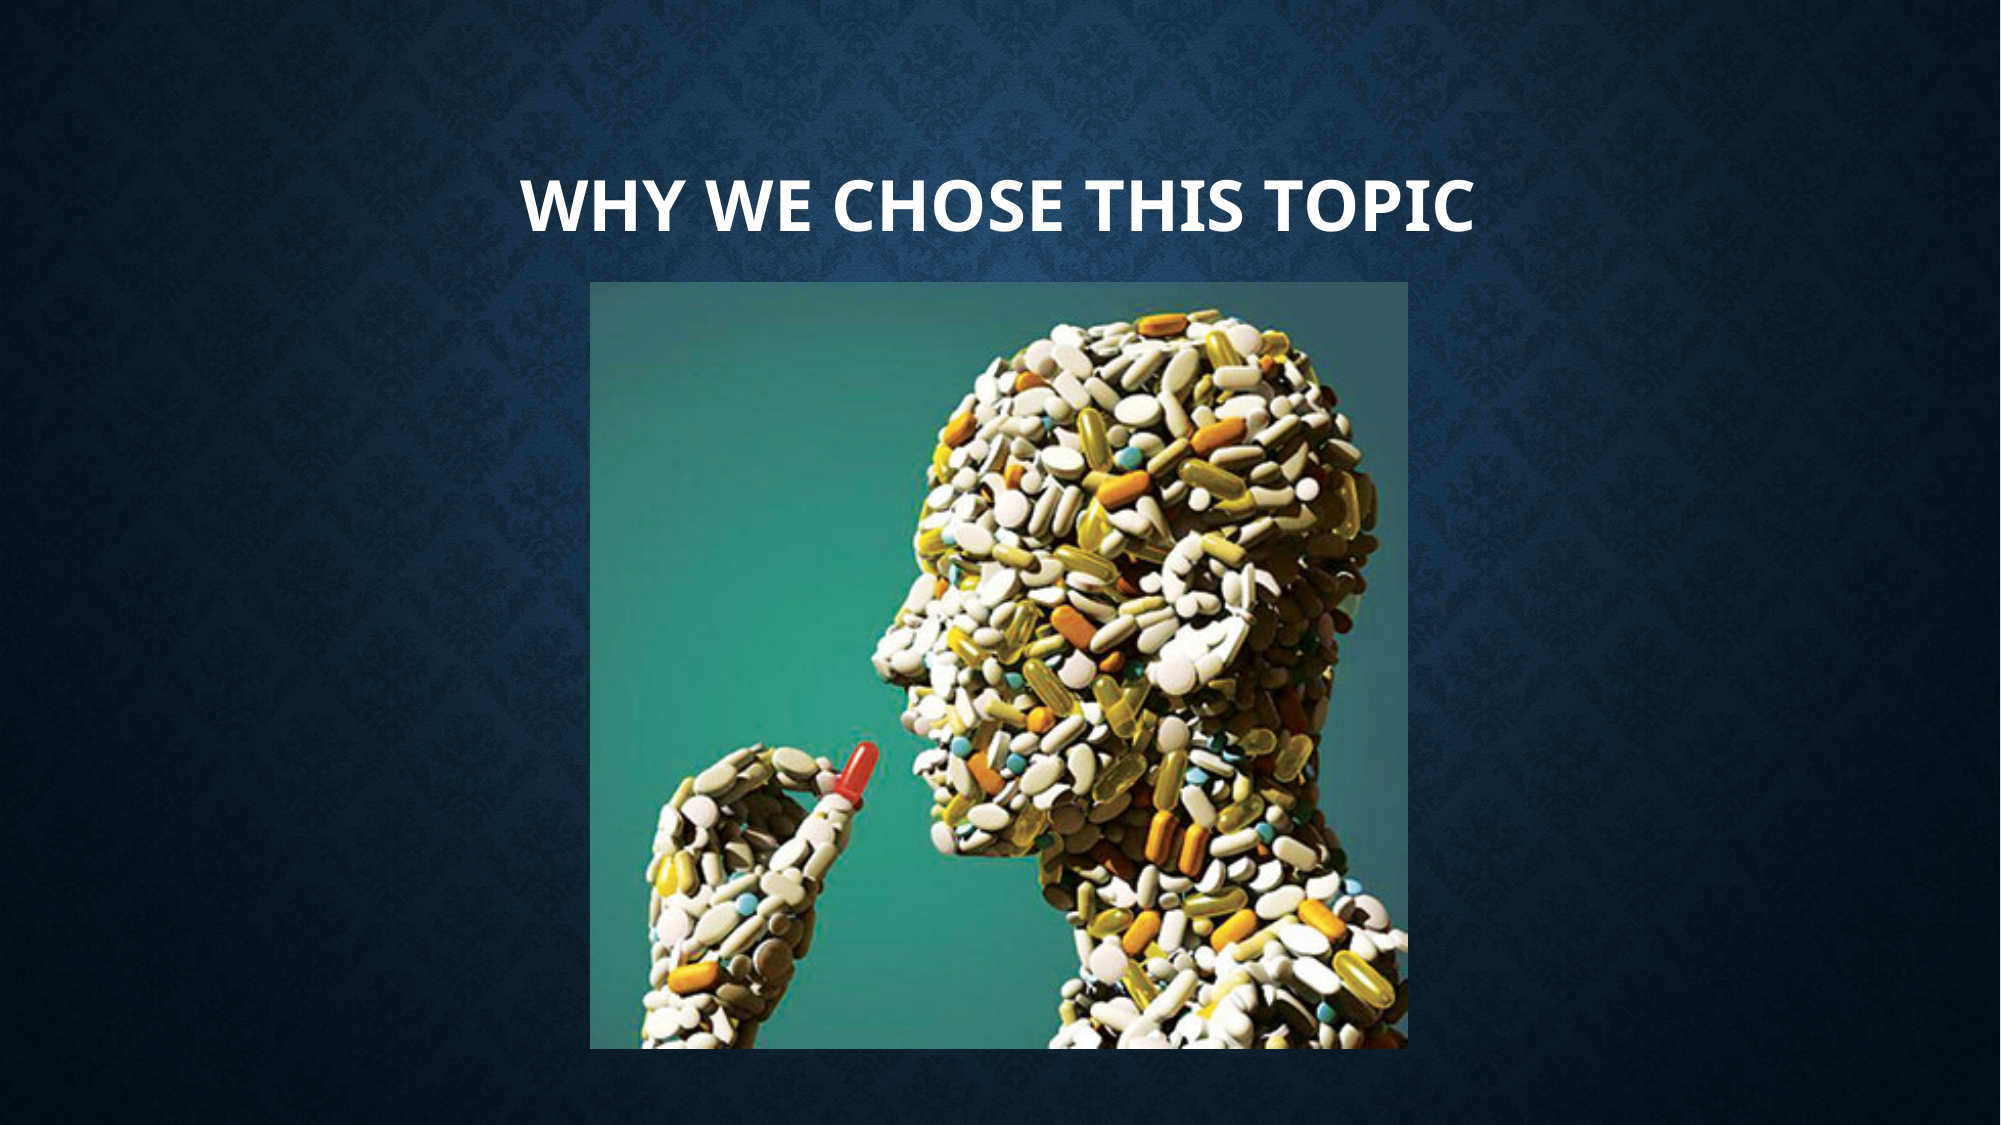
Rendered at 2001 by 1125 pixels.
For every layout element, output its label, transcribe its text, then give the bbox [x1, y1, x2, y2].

title Why We Chose this Topic [149, 99, 1849, 318]
picture [589, 281, 1409, 1050]
